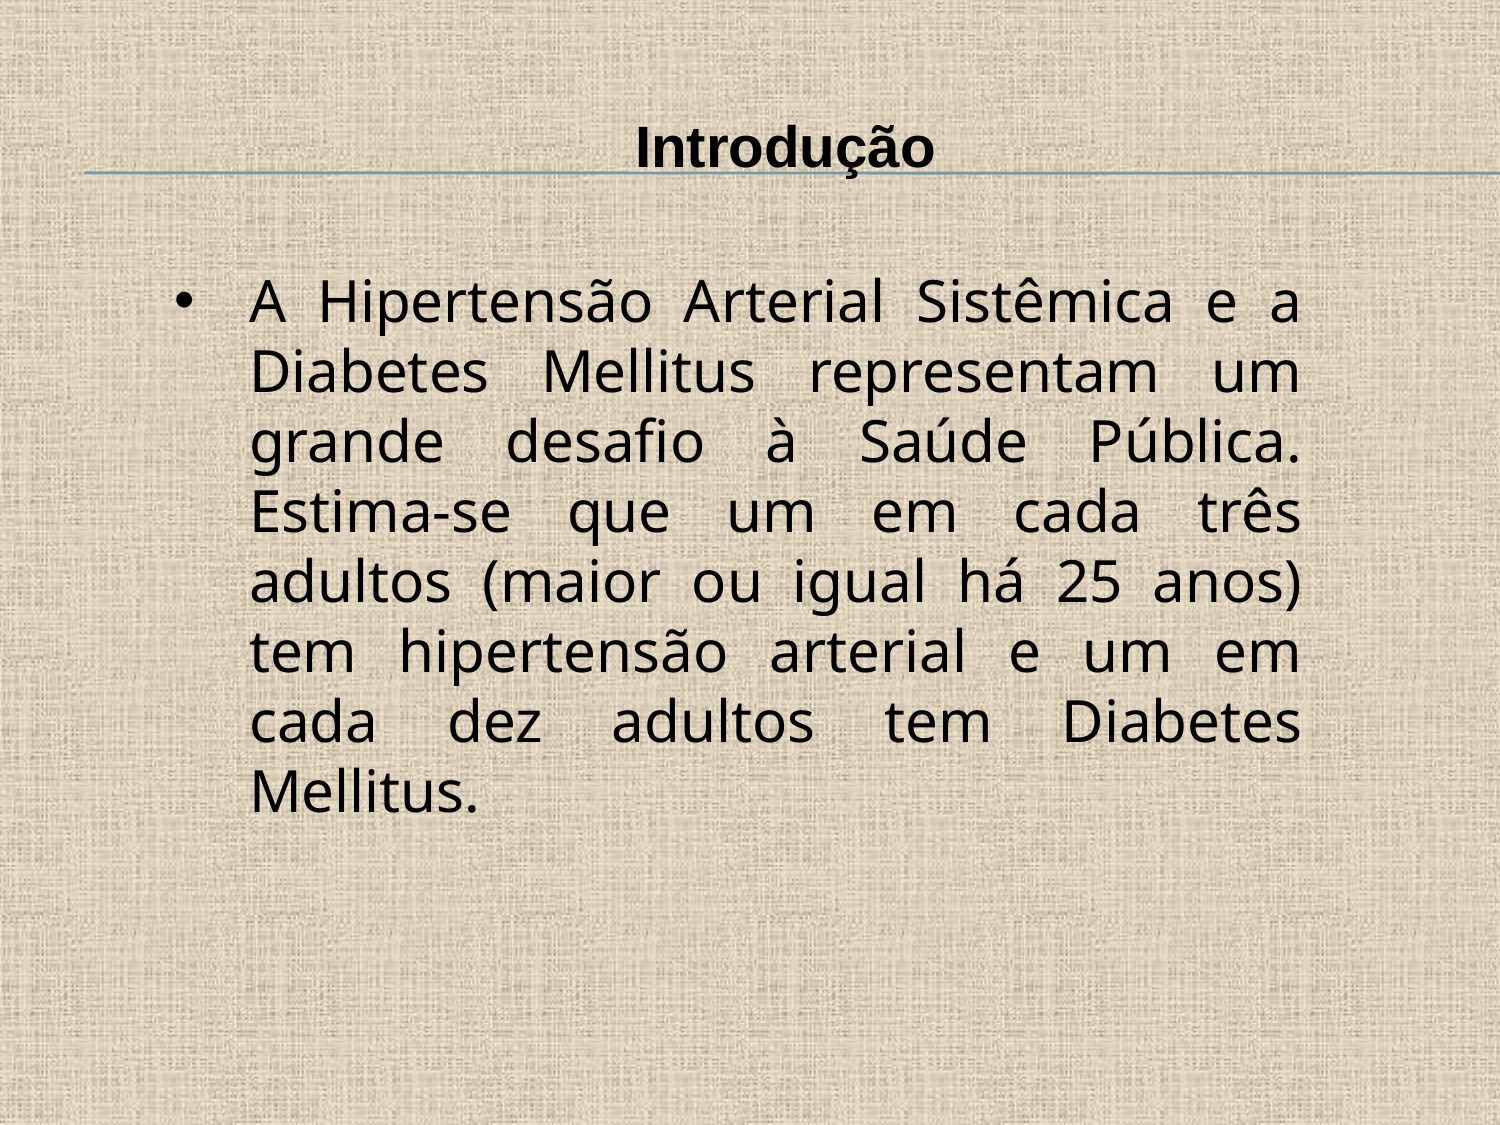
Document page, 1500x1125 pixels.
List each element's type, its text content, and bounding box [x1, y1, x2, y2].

text_box A Hipertensão Arterial Sistêmica e a Diabetes Mellitus representam um grande desafio à Saúde Pública. Estima-se que um em cada três adultos (maior ou igual há 25 anos) tem hipertensão arterial e um em cada dez adultos tem Diabetes Mellitus. [159, 256, 1317, 1032]
text_box Introdução [159, 101, 1412, 257]
picture [0, 0, 1500, 1125]
